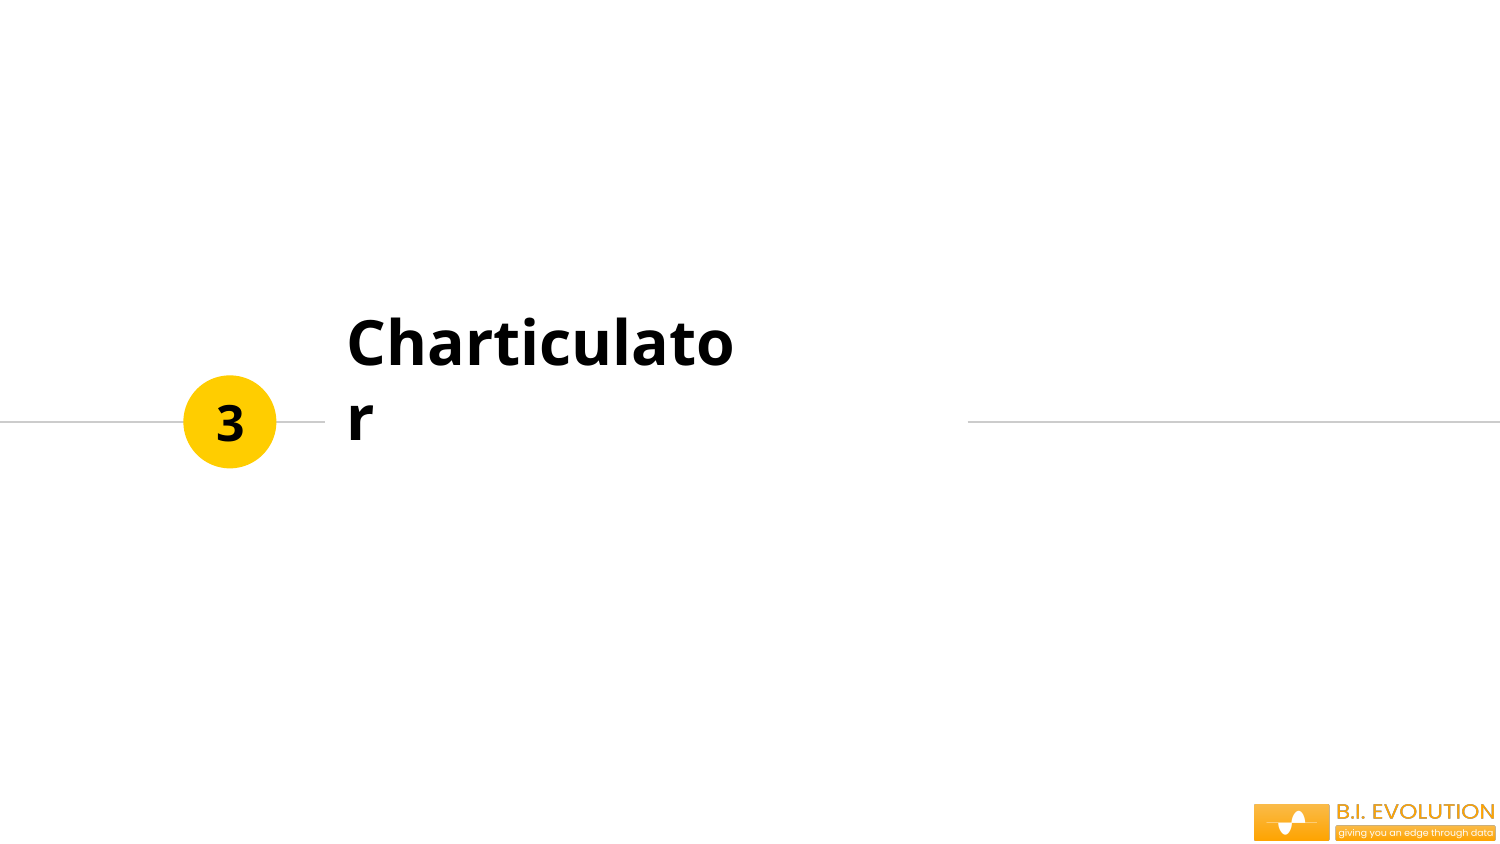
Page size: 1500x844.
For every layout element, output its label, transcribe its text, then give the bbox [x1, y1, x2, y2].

title Charticulator [331, 356, 780, 468]
picture [1253, 804, 1500, 841]
text_box 3 [186, 375, 276, 468]
